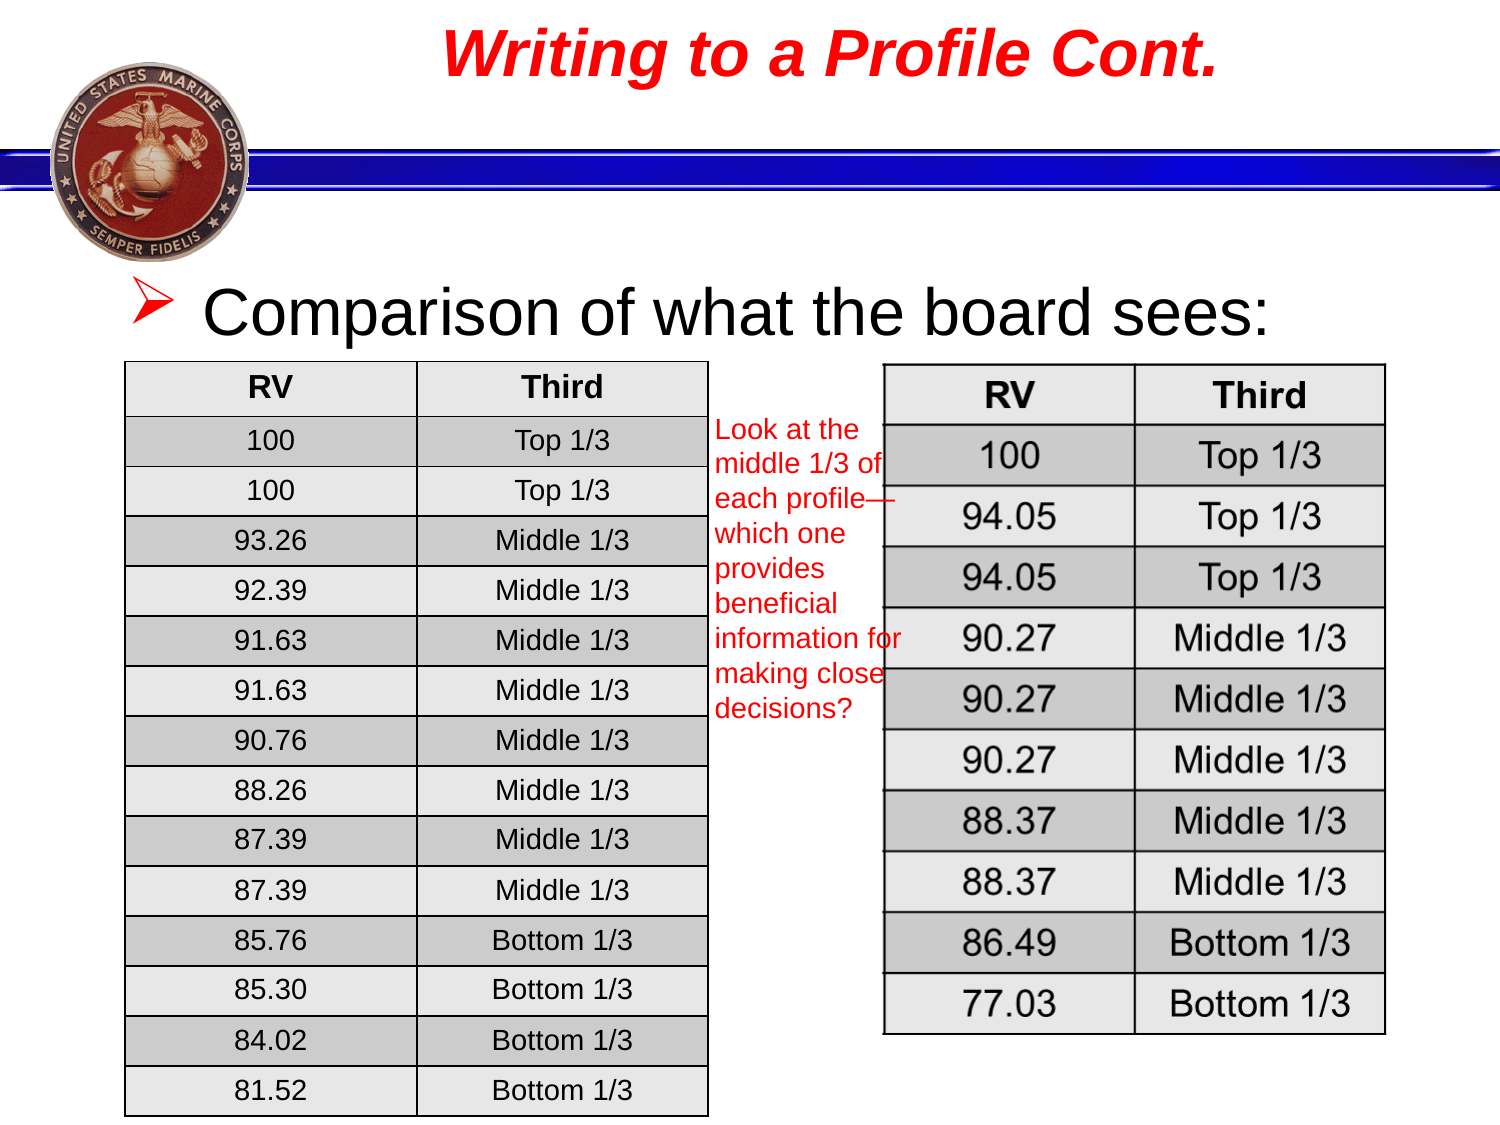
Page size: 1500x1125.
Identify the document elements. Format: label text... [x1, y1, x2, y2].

table_cell Middle 1/3 [418, 817, 707, 865]
table_cell Bottom 1/3 [418, 1067, 707, 1115]
table_cell 92.39 [126, 567, 416, 615]
table_cell Bottom 1/3 [418, 917, 707, 965]
table_cell 87.39 [126, 867, 416, 915]
table_cell Middle 1/3 [418, 667, 699, 715]
picture [0, 62, 1500, 262]
table_cell 93.26 [126, 517, 416, 565]
table_cell Bottom 1/3 [418, 967, 707, 1015]
table_cell 85.30 [126, 967, 416, 1015]
table_cell 90.76 [126, 717, 416, 765]
table_header RV [126, 362, 416, 416]
table_cell 84.02 [126, 1017, 416, 1065]
text_box Look at the middle 1/3 of each profile—which one provides beneficial information for making close decisions? [699, 402, 876, 732]
list Comparison of what the board sees: [112, 261, 1388, 1000]
table_cell 87.39 [126, 817, 416, 865]
table_cell Middle 1/3 [418, 767, 707, 815]
table_cell 91.63 [126, 617, 416, 665]
table_cell 100 [126, 417, 416, 466]
table_cell 100 [126, 467, 416, 515]
table_cell Top 1/3 [418, 417, 699, 466]
table_cell Middle 1/3 [418, 717, 707, 765]
table_cell Middle 1/3 [418, 867, 707, 915]
table_cell Bottom 1/3 [418, 1017, 707, 1065]
table_cell Top 1/3 [418, 467, 699, 515]
table_cell 81.52 [126, 1067, 416, 1115]
table_cell 88.26 [126, 767, 416, 815]
table_cell 85.76 [126, 917, 416, 965]
table_cell Middle 1/3 [418, 567, 699, 615]
table_cell 91.63 [126, 667, 416, 715]
title Writing to a Profile Cont. [274, 5, 1388, 94]
table_cell Middle 1/3 [418, 517, 699, 565]
table_header Third [418, 362, 707, 416]
picture [882, 359, 1388, 1049]
table_cell Middle 1/3 [418, 617, 699, 665]
